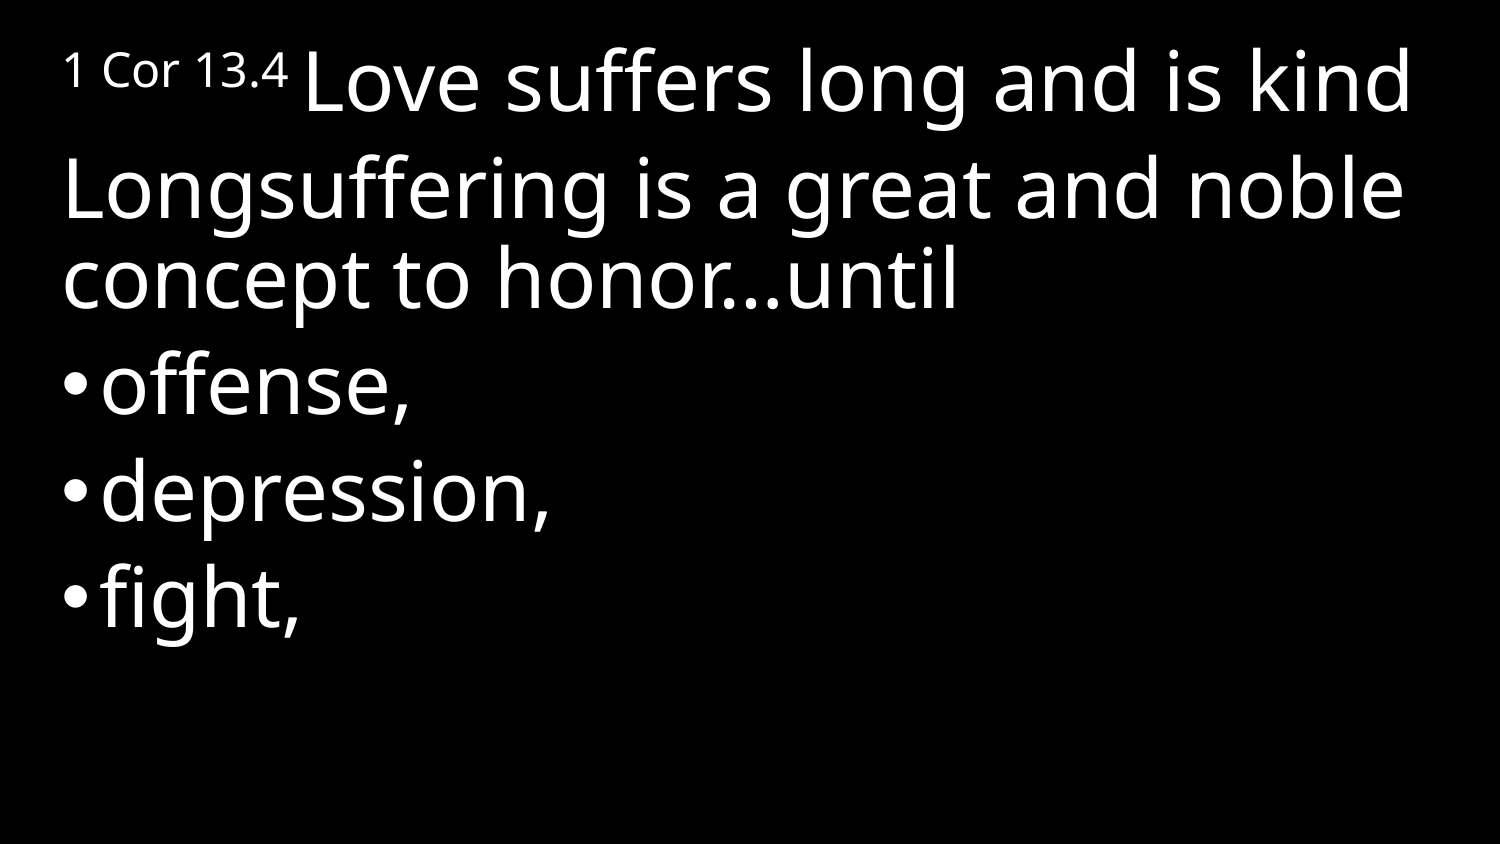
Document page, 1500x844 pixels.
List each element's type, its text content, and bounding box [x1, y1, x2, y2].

subtitle 1 Cor 13.4 Love suffers long and is kind Longsuffering is a great and noble concept to honor…until offense, depression, fight, [50, 34, 1450, 797]
